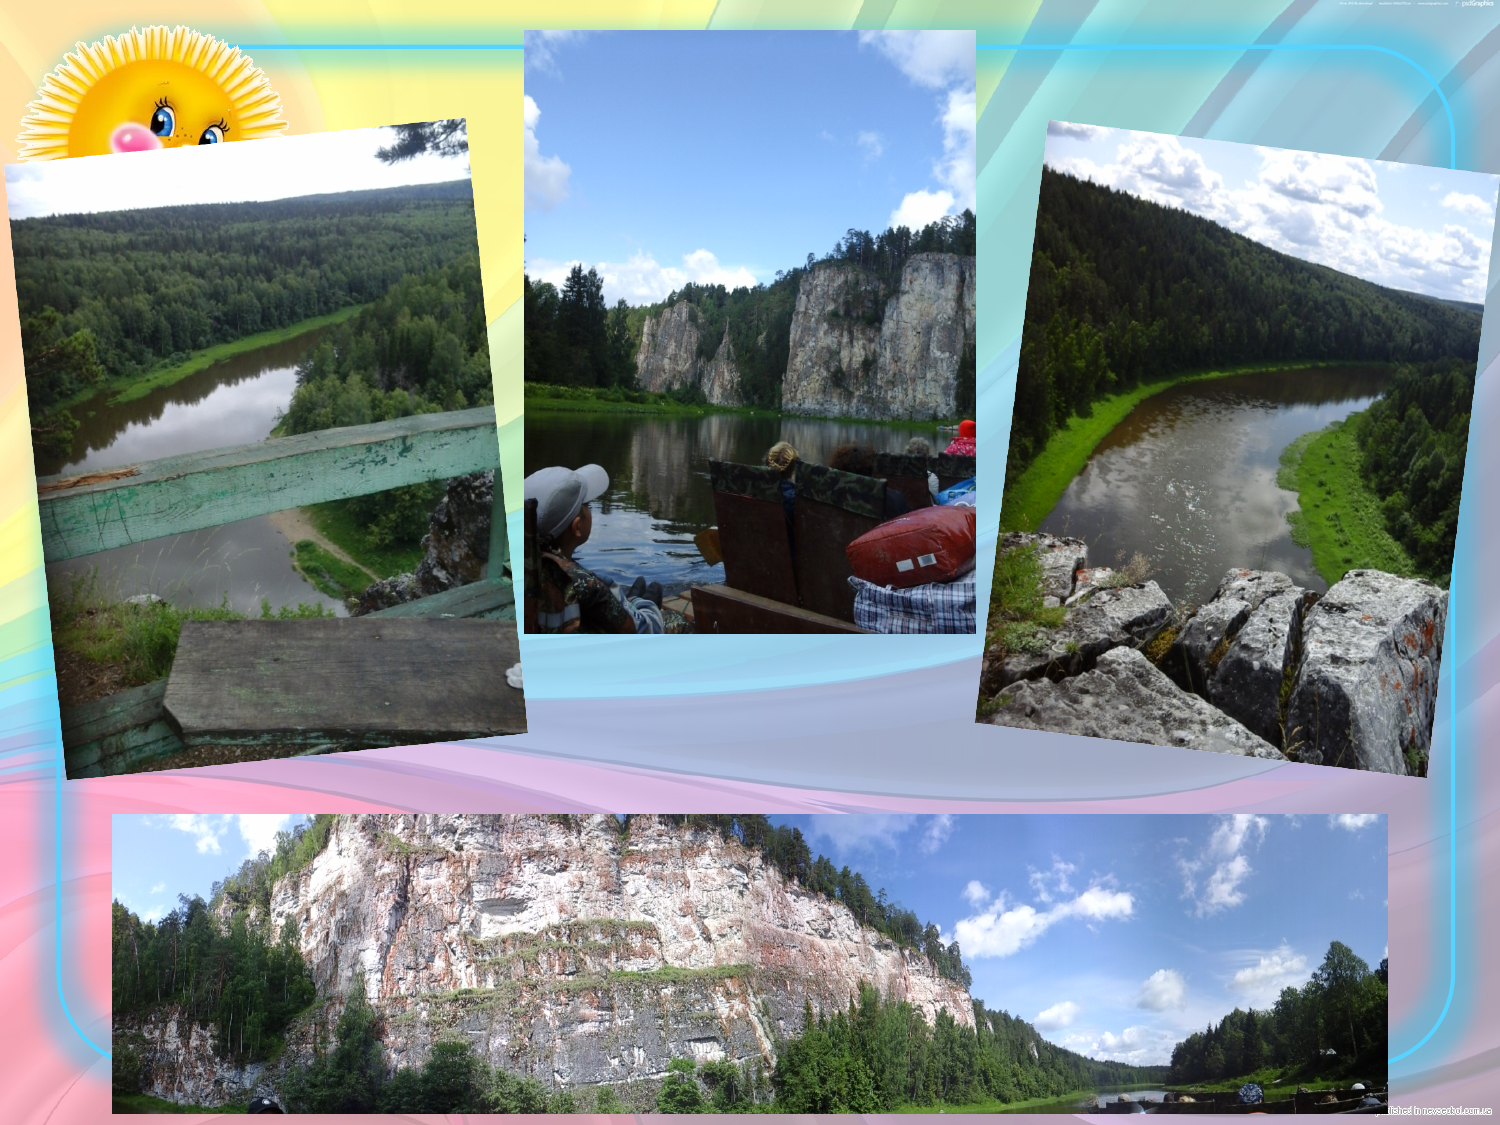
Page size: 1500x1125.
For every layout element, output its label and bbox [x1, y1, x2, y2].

picture [975, 121, 1500, 777]
picture [111, 814, 1389, 1115]
picture [523, 30, 977, 634]
picture [4, 11, 527, 780]
